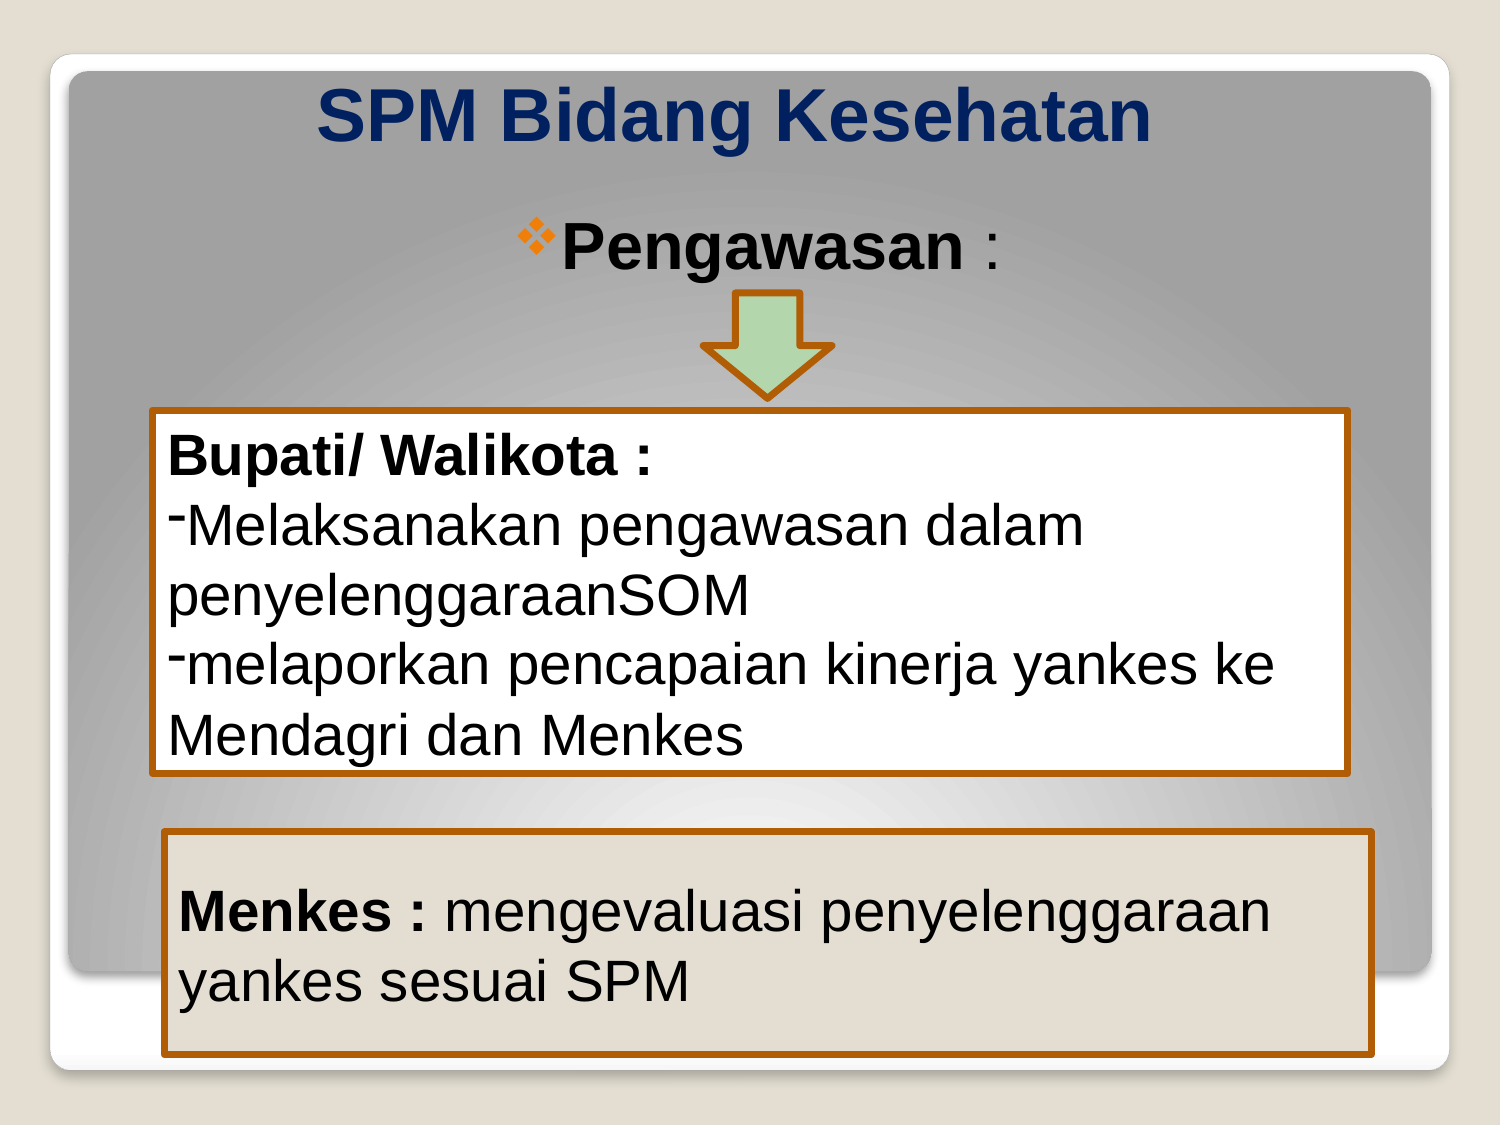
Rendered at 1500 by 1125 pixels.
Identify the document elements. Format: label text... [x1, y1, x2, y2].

text_box [699, 289, 836, 402]
list Pengawasan : [46, 187, 1454, 1079]
text_box Bupati/ Walikota : Melaksanakan pengawasan dalam penyelenggaraanSOM melaporkan pencapaian kinerja yankes ke Mendagri dan Menkes [149, 407, 1351, 777]
text_box Menkes : mengevaluasi penyelenggaraan yankes sesuai SPM [161, 828, 1375, 1058]
title SPM Bidang Kesehatan [46, 46, 1425, 164]
